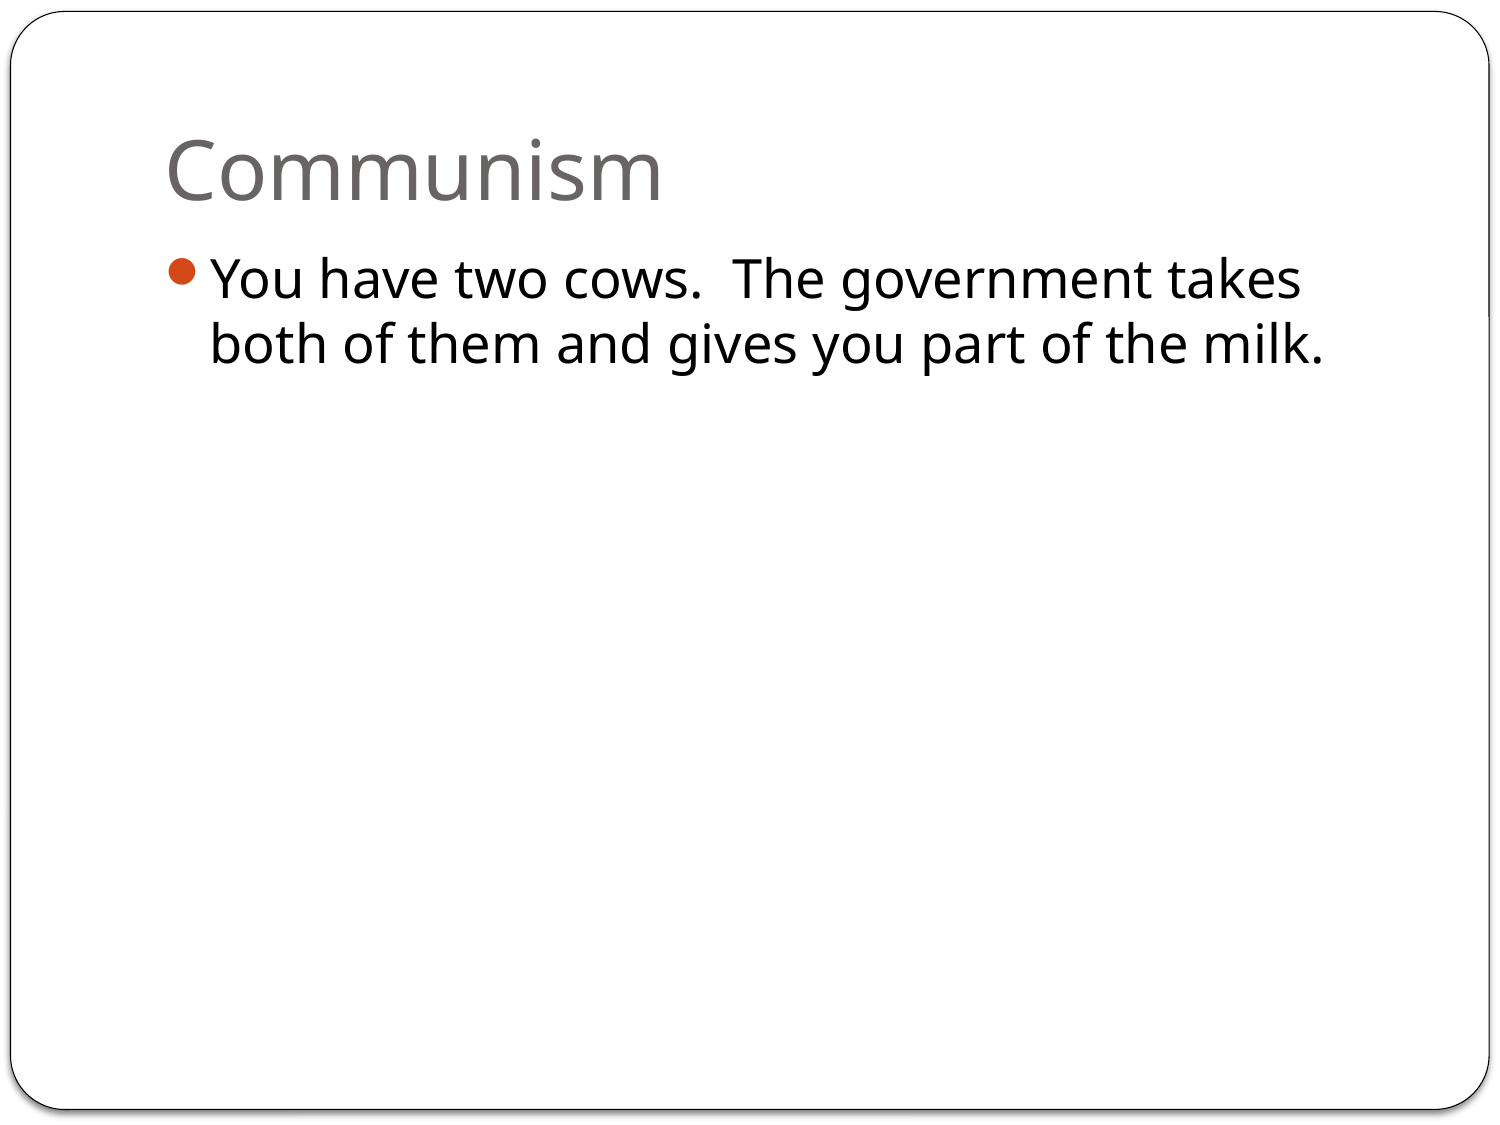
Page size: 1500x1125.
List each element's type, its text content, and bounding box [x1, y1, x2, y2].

list You have two cows. The government takes both of them and gives you part of the milk. [150, 237, 1425, 988]
title Communism [150, 45, 1425, 233]
